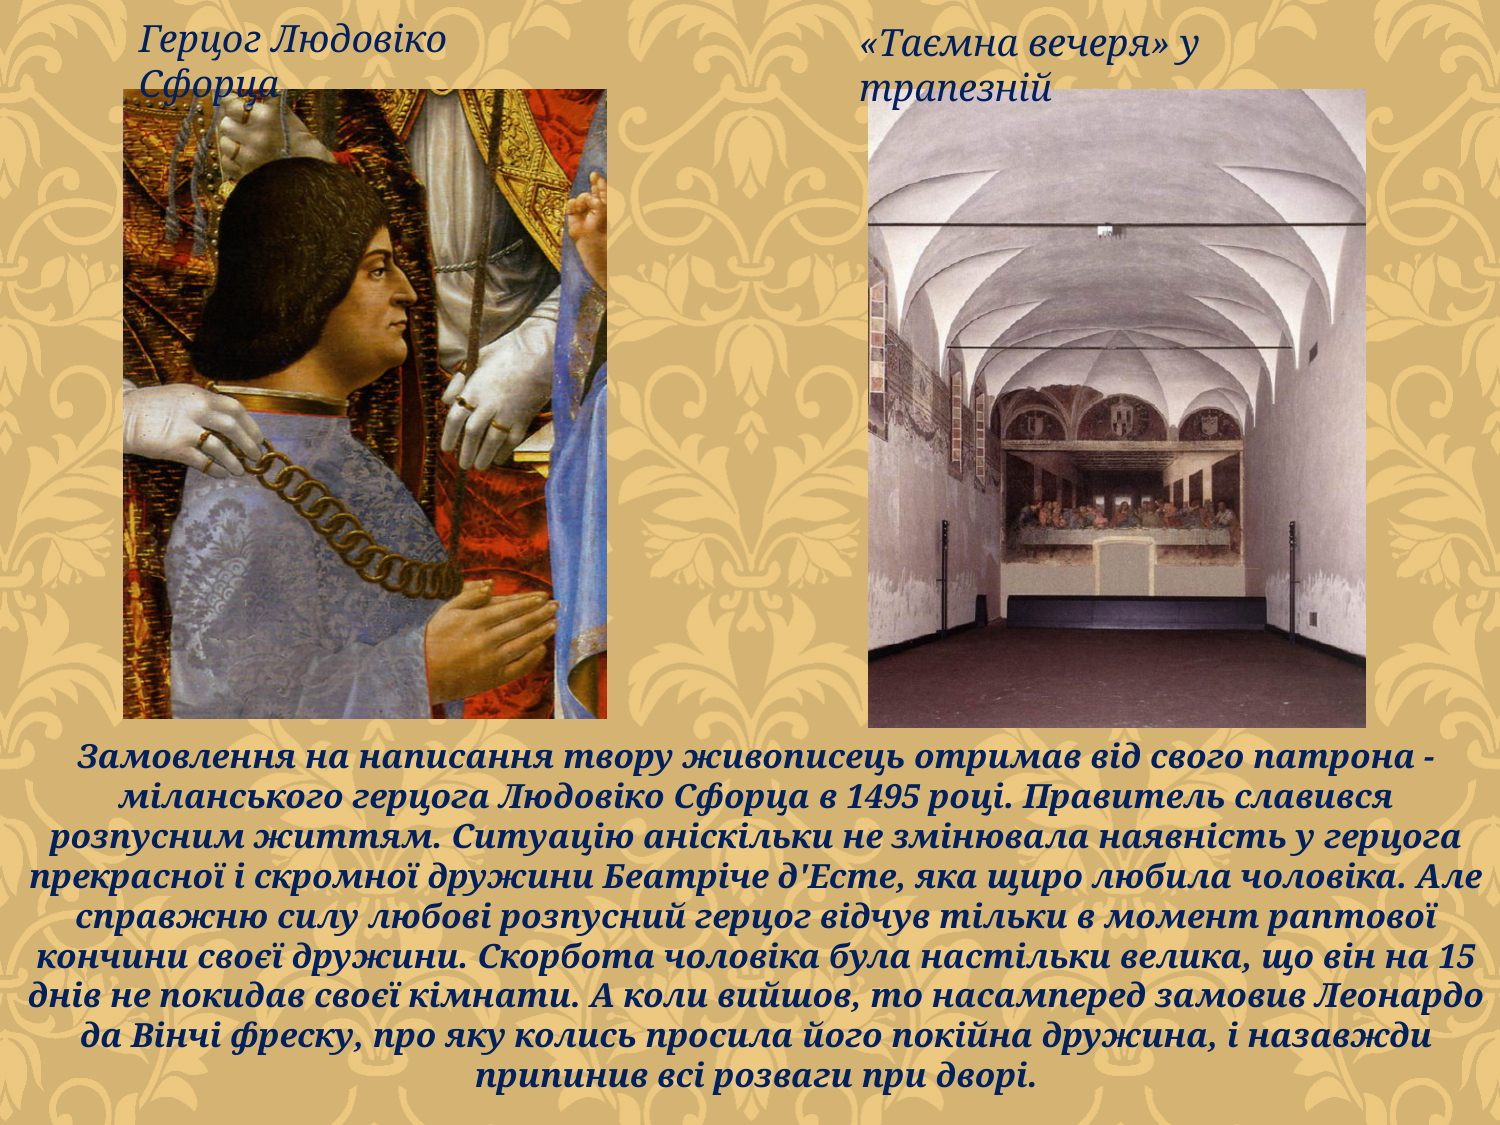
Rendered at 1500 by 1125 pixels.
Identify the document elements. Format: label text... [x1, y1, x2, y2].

text_box «Таємна вечеря» у трапезній [844, 11, 1400, 117]
text_box Герцог Людовіко Сфорца [123, 7, 597, 89]
text_box Замовлення на написання твору живописець отримав від свого патрона - міланського герцога Людовіко Сфорца в 1495 році. Правитель славився розпусним життям. Ситуацію аніскільки не змінювала наявність у герцога прекрасної і скромної дружини Беатріче д'Есте, яка щиро любила чоловіка. Але справжню силу любові розпусний герцог відчув тільки в момент раптової кончини своєї дружини. Скорбота чоловіка була настільки велика, що він на 15 днів не покидав своєї кімнати. А коли вийшов, то насамперед замовив Леонардо да Вінчі фреску, про яку колись просила його покійна дружина, і назавжди припинив всі розваги при дворі. [8, 727, 1500, 1102]
picture [123, 89, 608, 719]
picture [867, 89, 1366, 729]
